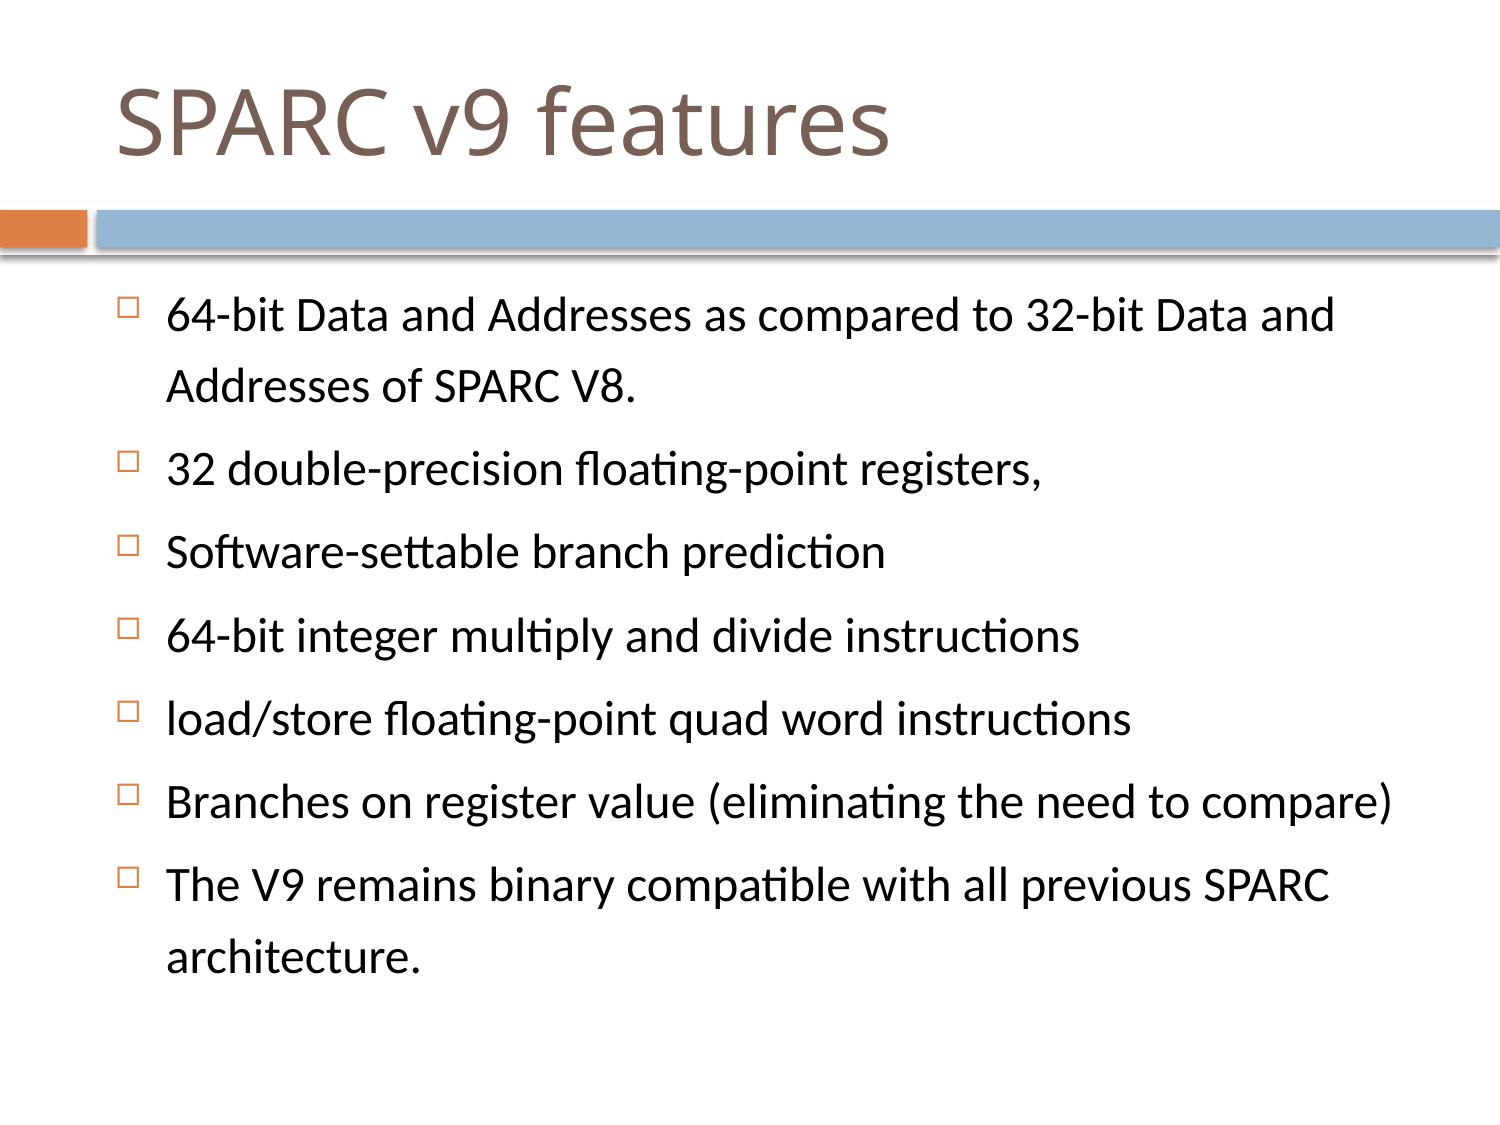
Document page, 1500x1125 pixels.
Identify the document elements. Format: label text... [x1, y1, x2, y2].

title SPARC v9 features [100, 37, 1438, 200]
list 64-bit Data and Addresses as compared to 32-bit Data and Addresses of SPARC V8. 32 double-precision floating-point registers, Software-settable branch prediction 64-bit integer multiply and divide instructions load/store floating-point quad word instructions Branches on register value (eliminating the need to compare) The V9 remains binary compatible with all previous SPARC architecture. [100, 262, 1438, 1000]
